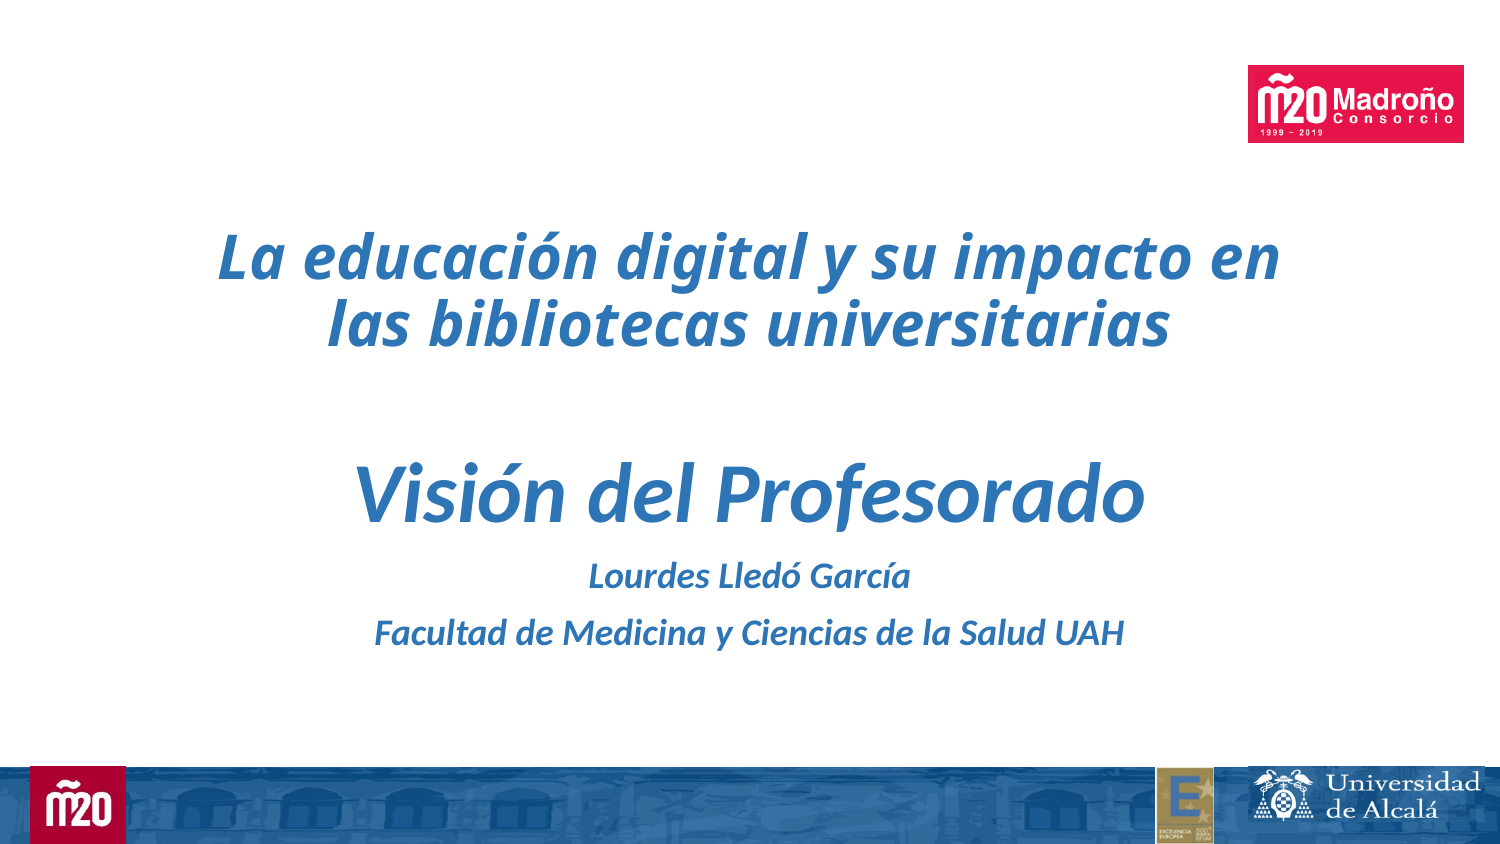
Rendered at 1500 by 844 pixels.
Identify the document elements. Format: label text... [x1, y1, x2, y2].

subtitle Visión del Profesorado Lourdes Lledó García Facultad de Medicina y Ciencias de la Salud UAH [187, 443, 1313, 647]
picture [1248, 65, 1464, 143]
picture [0, 766, 1500, 844]
title La educación digital y su impacto en las bibliotecas universitarias [187, 177, 1313, 366]
